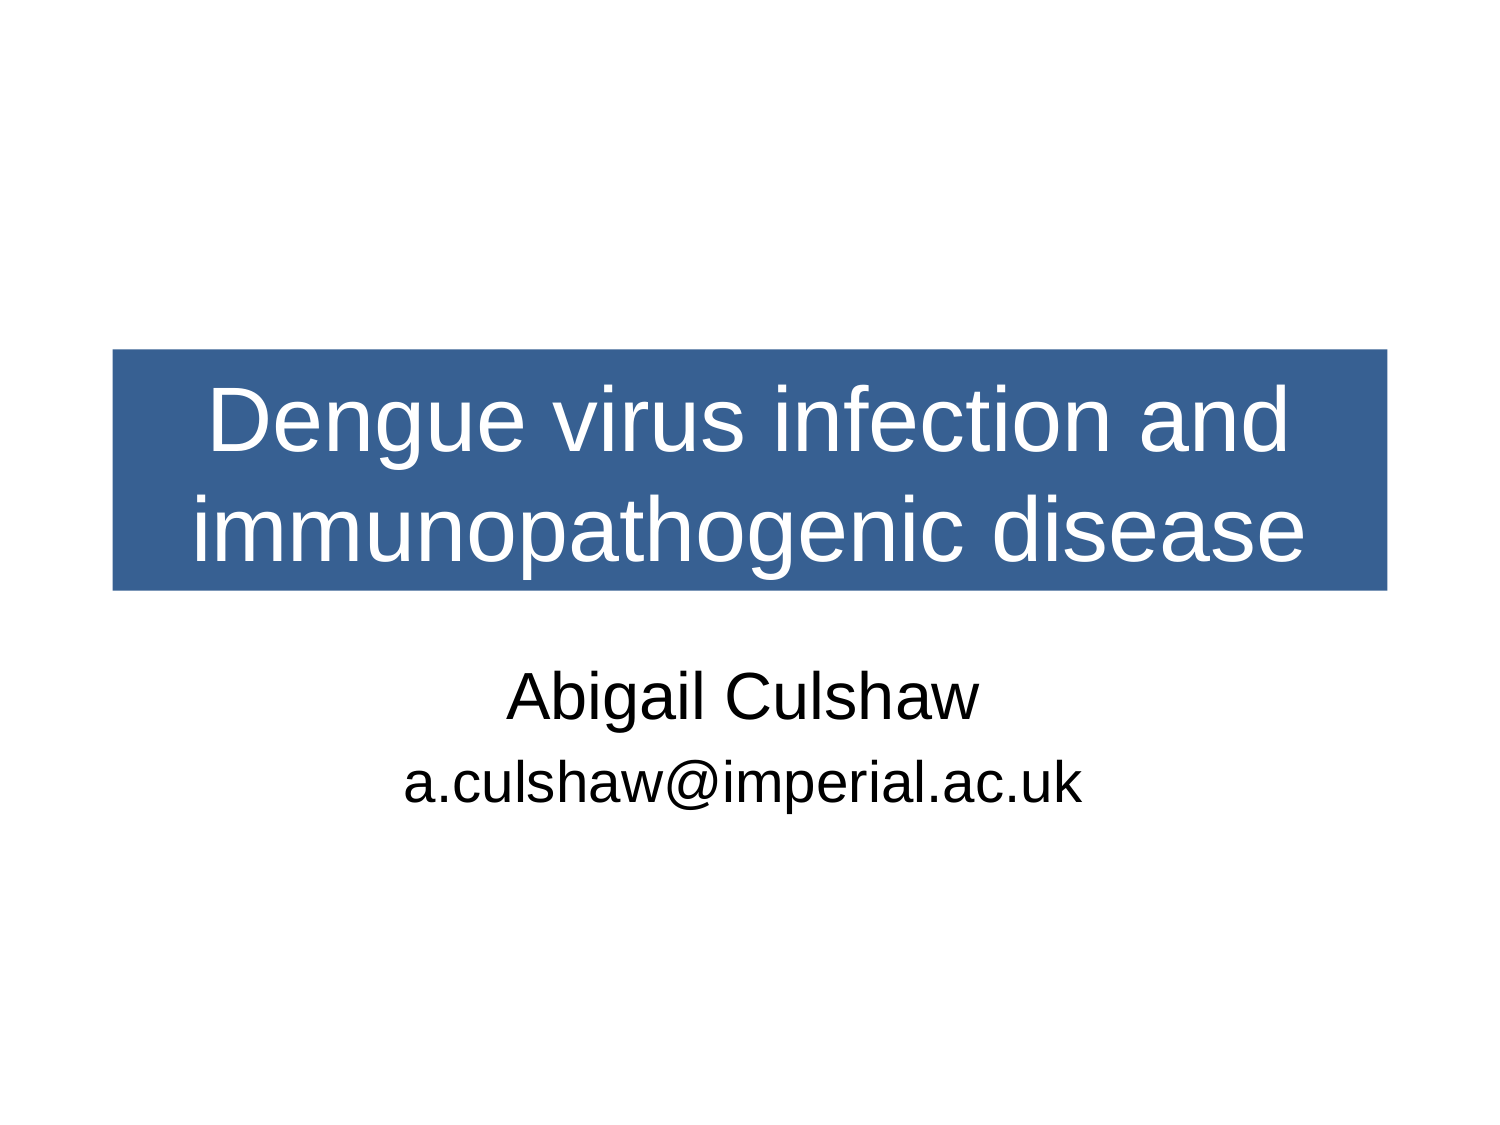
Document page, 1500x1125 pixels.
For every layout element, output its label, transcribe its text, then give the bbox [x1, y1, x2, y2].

subtitle Abigail Culshaw a.culshaw@imperial.ac.uk [218, 645, 1269, 933]
title Dengue virus infection and immunopathogenic disease [112, 349, 1388, 591]
